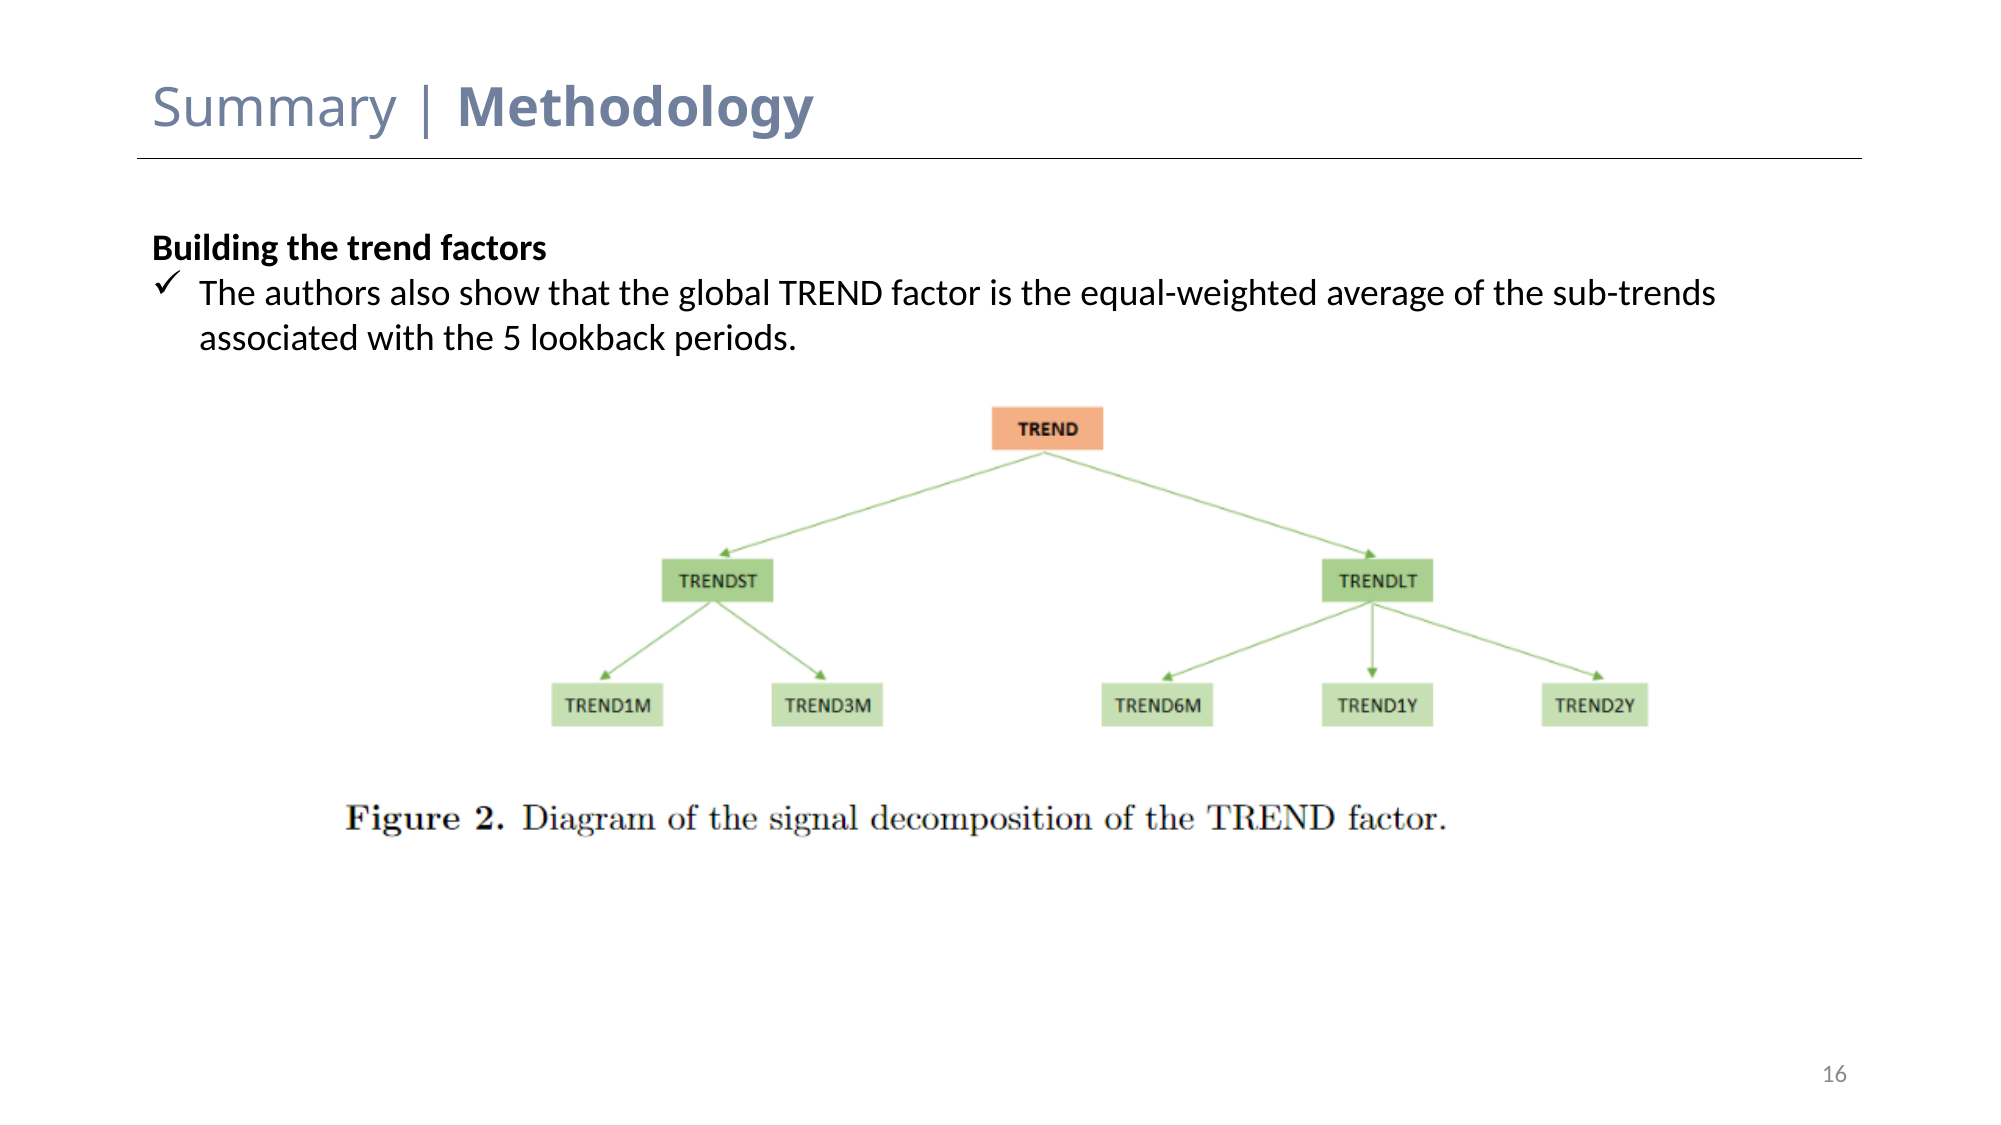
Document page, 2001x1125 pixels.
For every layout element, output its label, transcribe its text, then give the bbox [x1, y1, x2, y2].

title Summary | Methodology [137, 59, 1863, 158]
picture [342, 400, 1658, 844]
text_box Building the trend factors The authors also show that the global TREND factor is the equal-weighted average of the sub-trends associated with the 5 lookback periods. [137, 216, 1863, 366]
slide_number 16 [1412, 1042, 1863, 1103]
